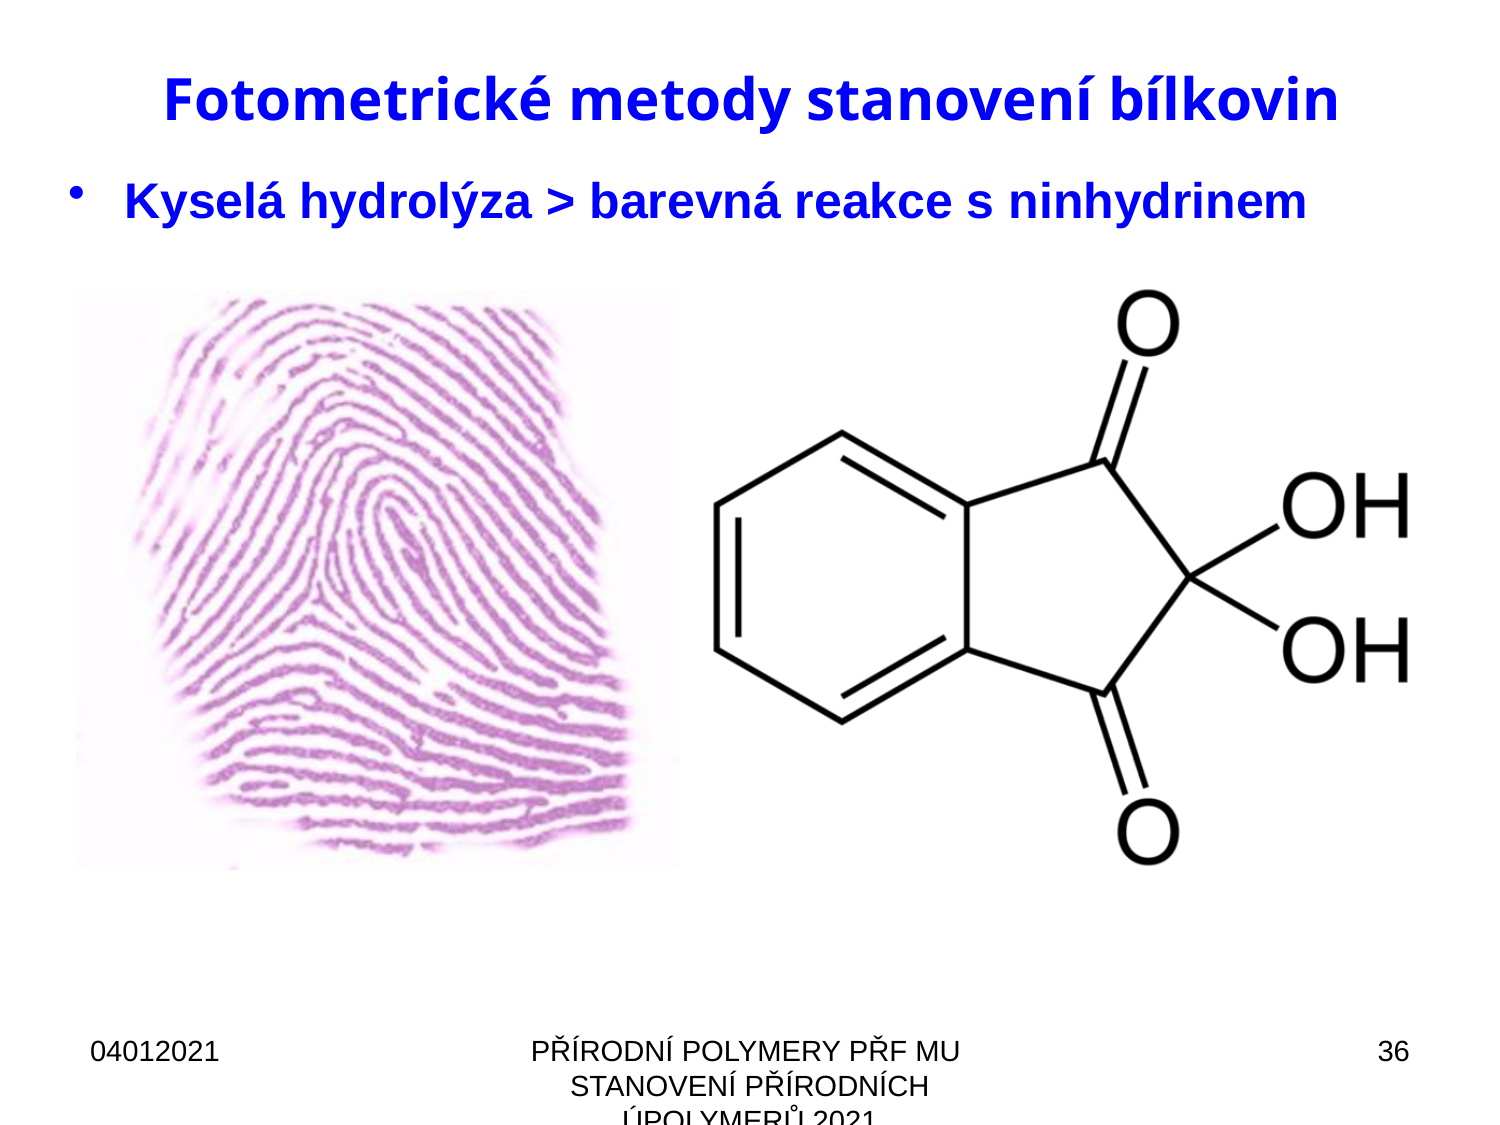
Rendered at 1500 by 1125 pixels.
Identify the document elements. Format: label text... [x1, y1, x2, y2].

picture [76, 255, 1442, 900]
footer PŘÍRODNÍ POLYMERY PŘF MU STANOVENÍ PŘÍRODNÍCH ÚPOLYMERŮ 2021 [512, 1024, 988, 1103]
slide_number 04012021 [74, 1024, 426, 1103]
slide_number 36 [1074, 1024, 1426, 1103]
text_box Fotometrické metody stanovení bílkovin [76, 54, 1427, 159]
list Kyselá hydrolýza > barevná reakce s ninhydrinem [52, 160, 1424, 1006]
